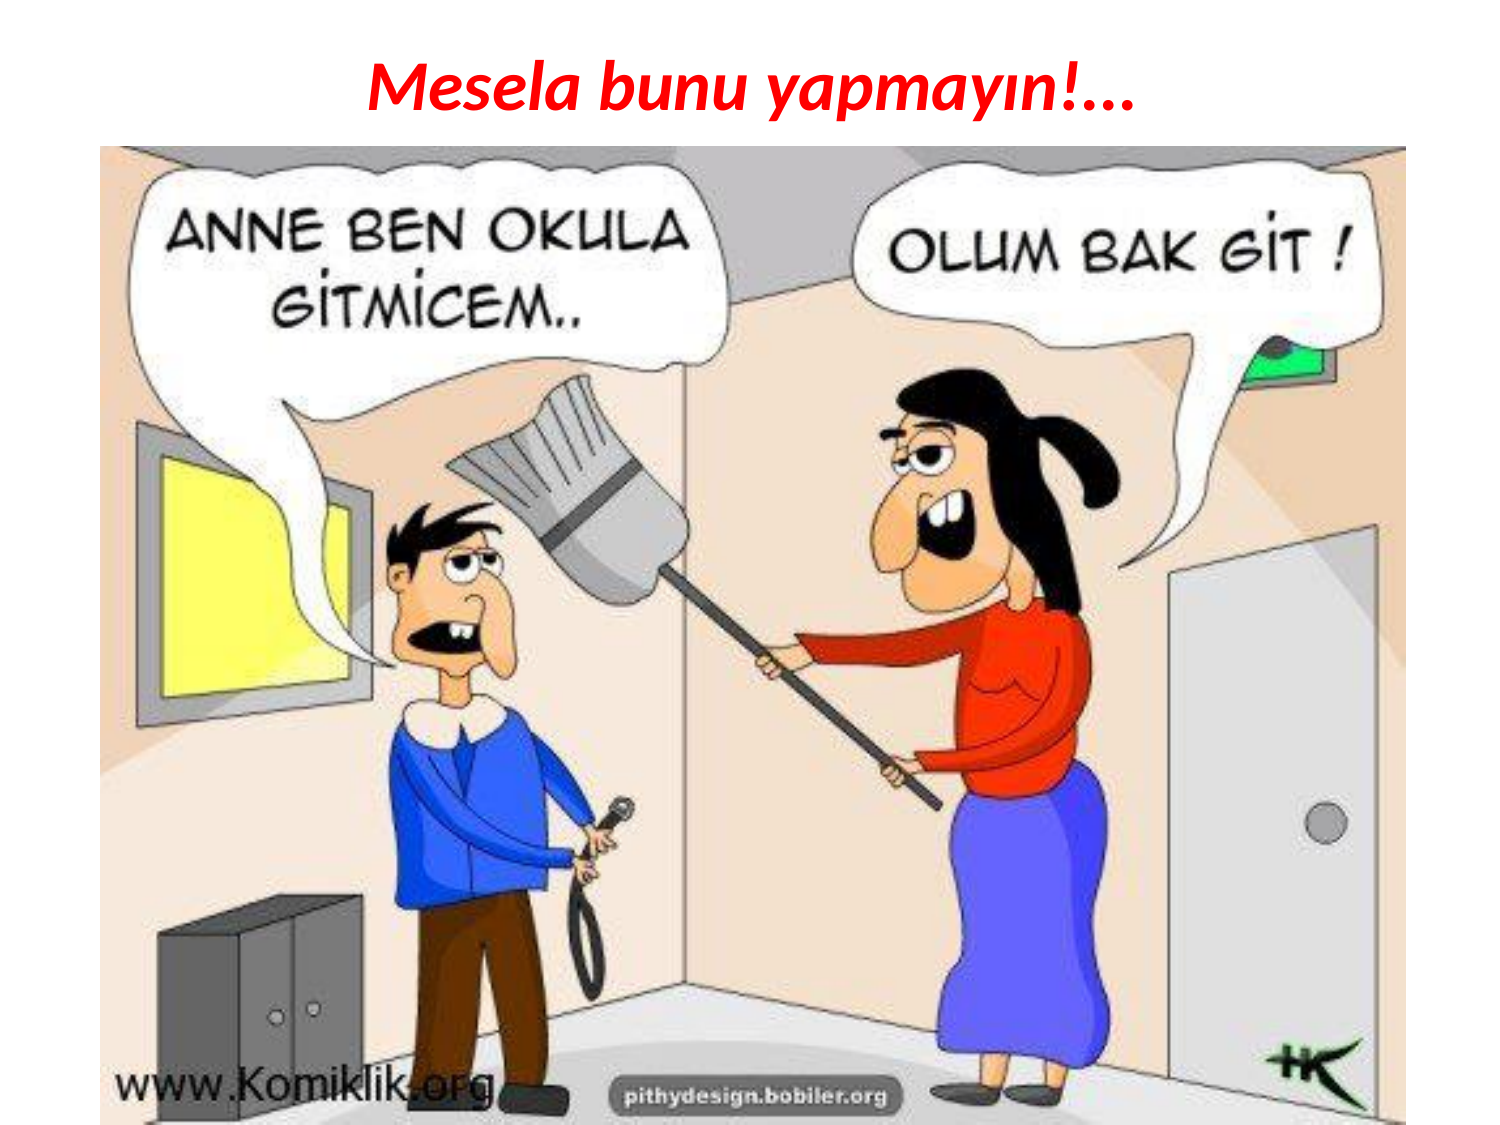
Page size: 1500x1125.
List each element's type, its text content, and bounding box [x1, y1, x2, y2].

picture [100, 145, 1406, 1125]
title Mesela bunu yapmayın!... [77, 30, 1428, 132]
